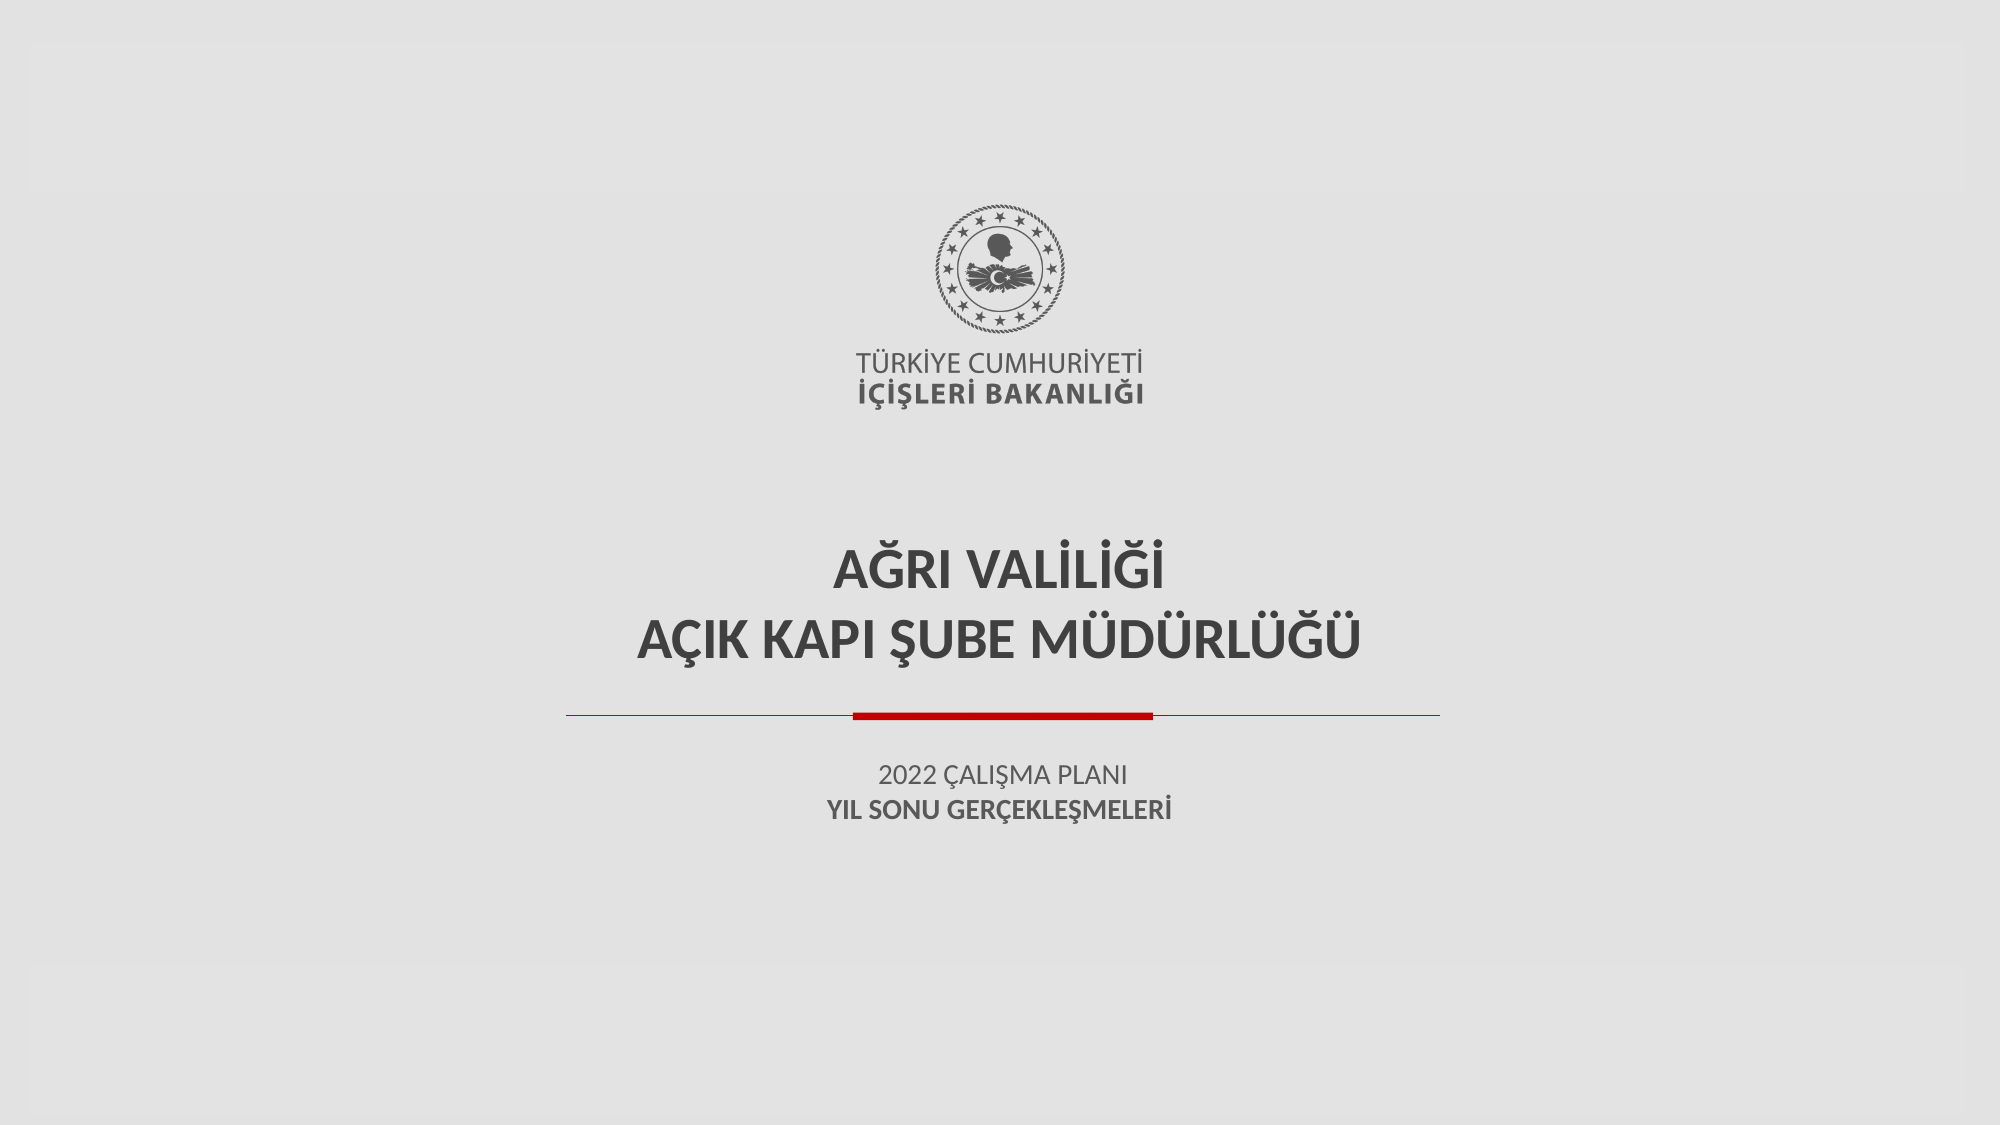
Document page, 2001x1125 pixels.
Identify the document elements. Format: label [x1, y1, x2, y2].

picture [839, 190, 1161, 427]
text_box [852, 716, 1153, 721]
text_box [0, 0, 2000, 1125]
